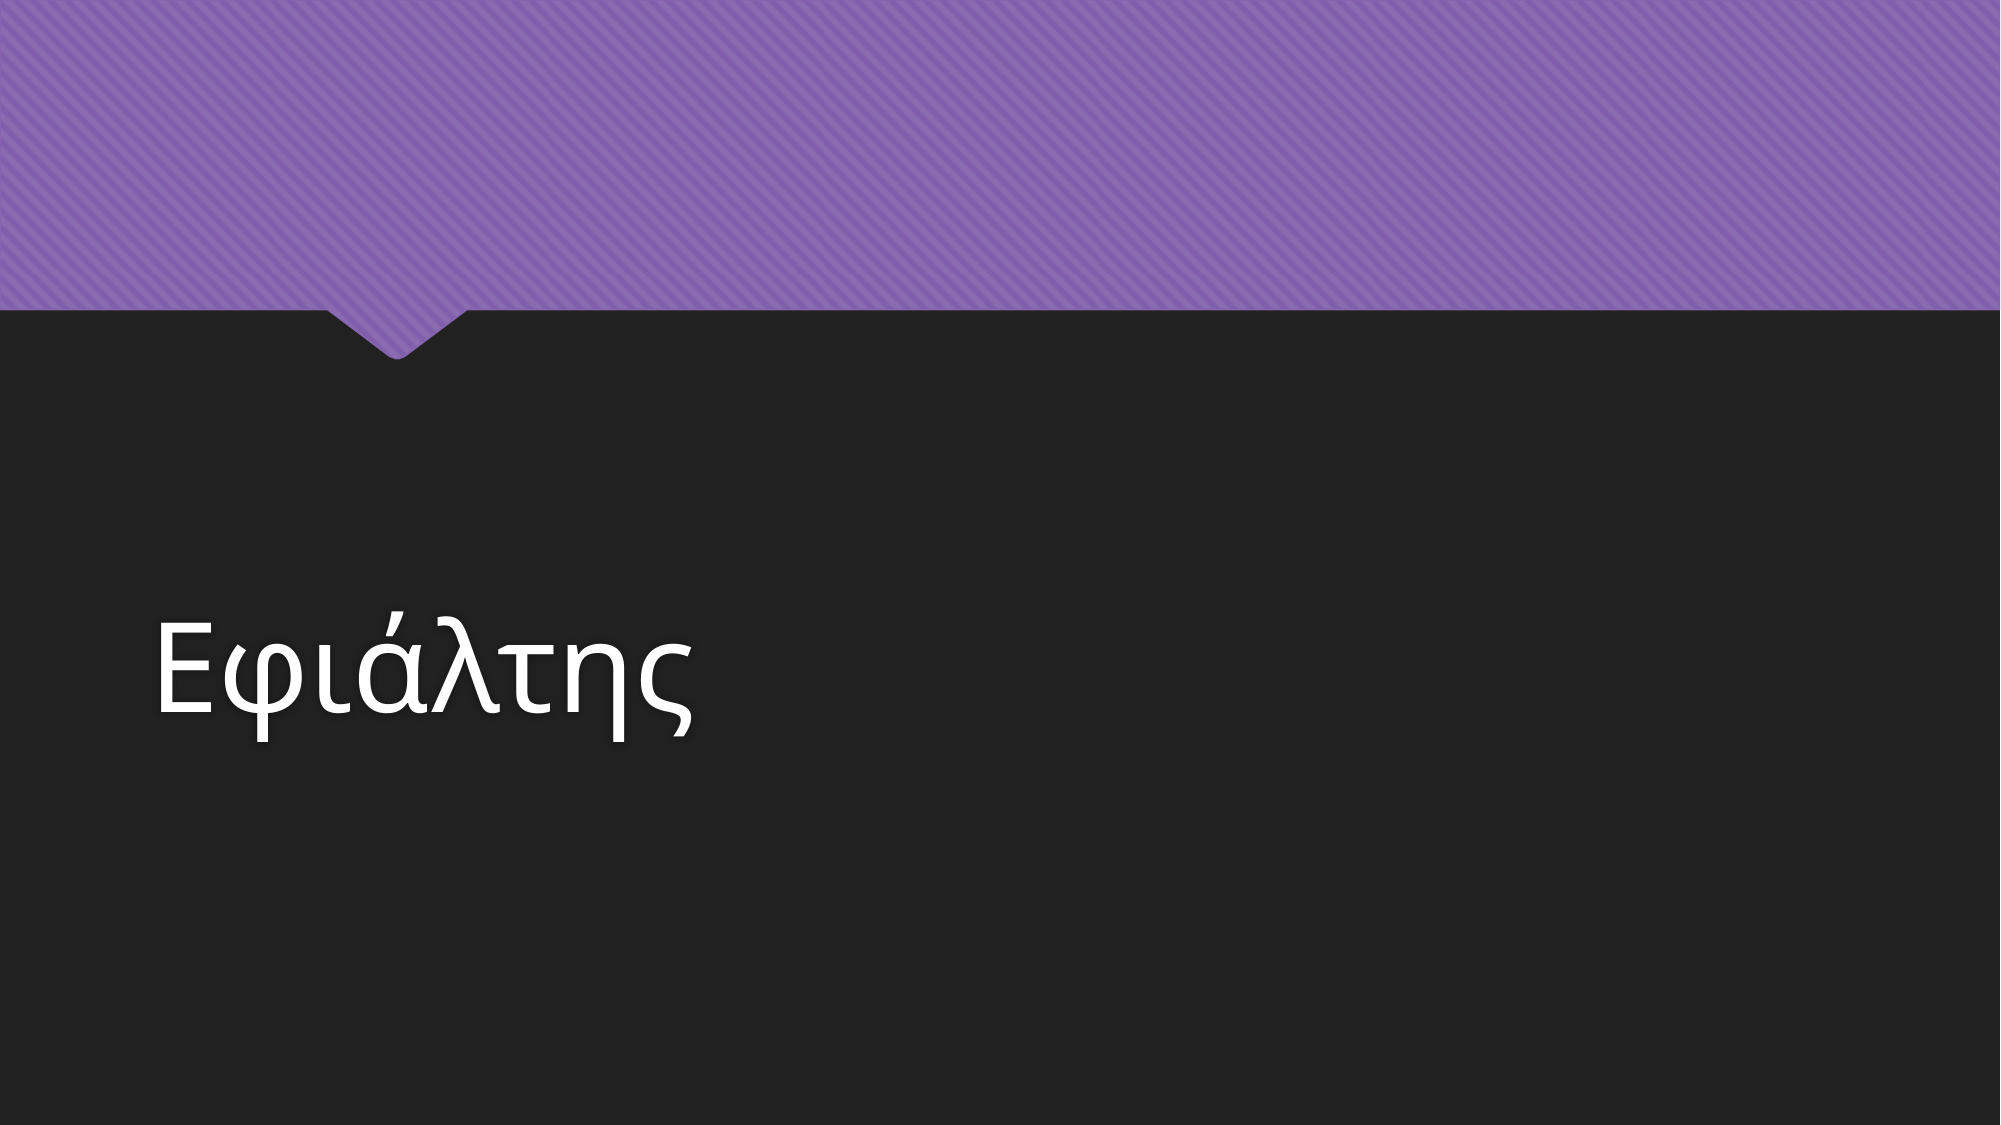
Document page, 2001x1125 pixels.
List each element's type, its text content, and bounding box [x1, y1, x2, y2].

list Εφιάλτης [134, 364, 1866, 962]
